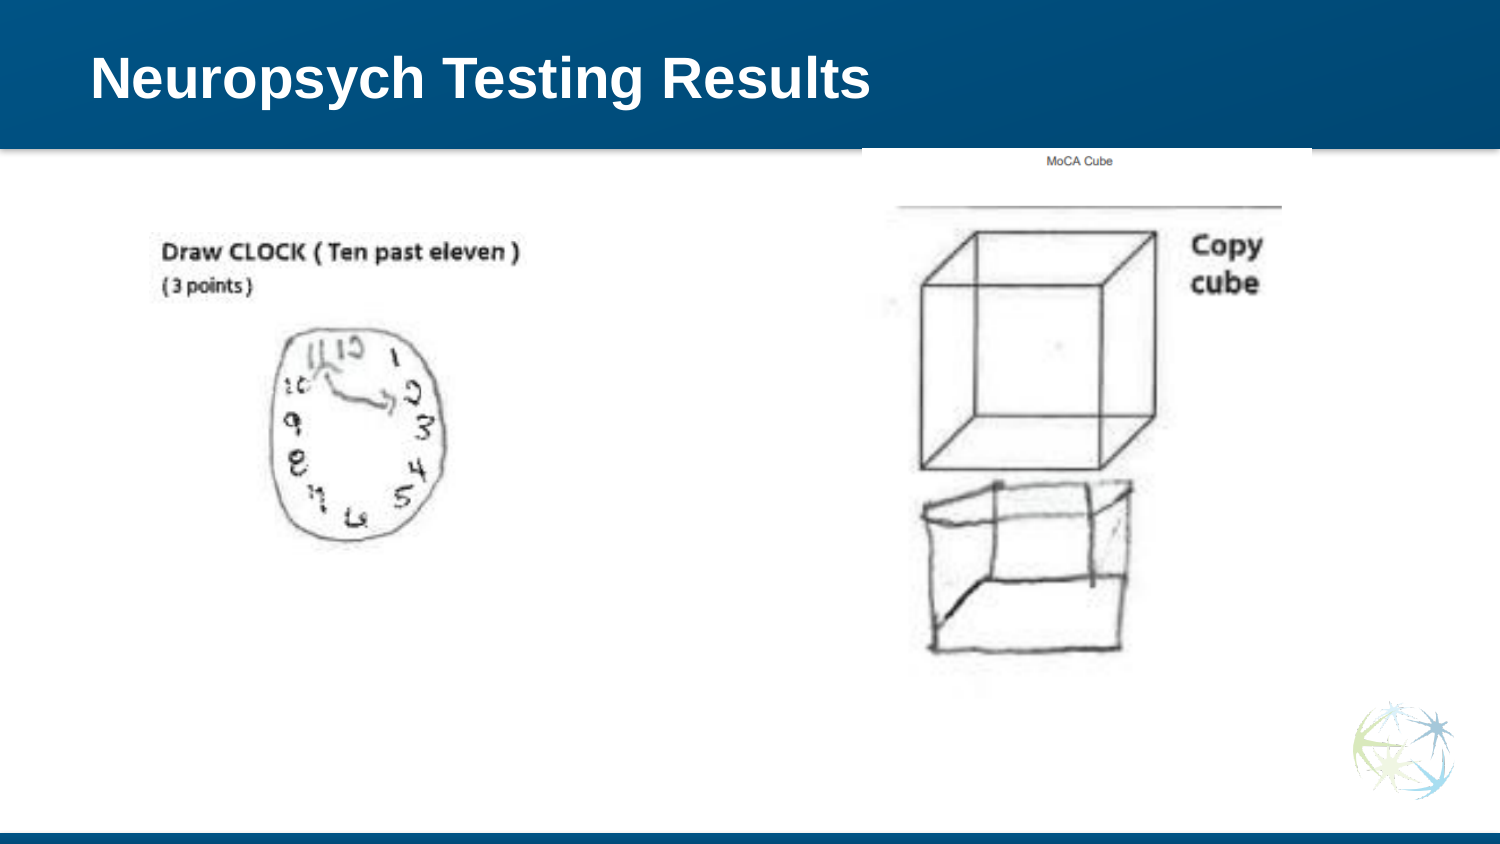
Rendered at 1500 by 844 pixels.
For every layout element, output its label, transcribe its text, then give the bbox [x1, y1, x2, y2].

picture [861, 148, 1312, 703]
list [129, 170, 567, 681]
title Neuropsych Testing Results [75, 0, 1425, 149]
